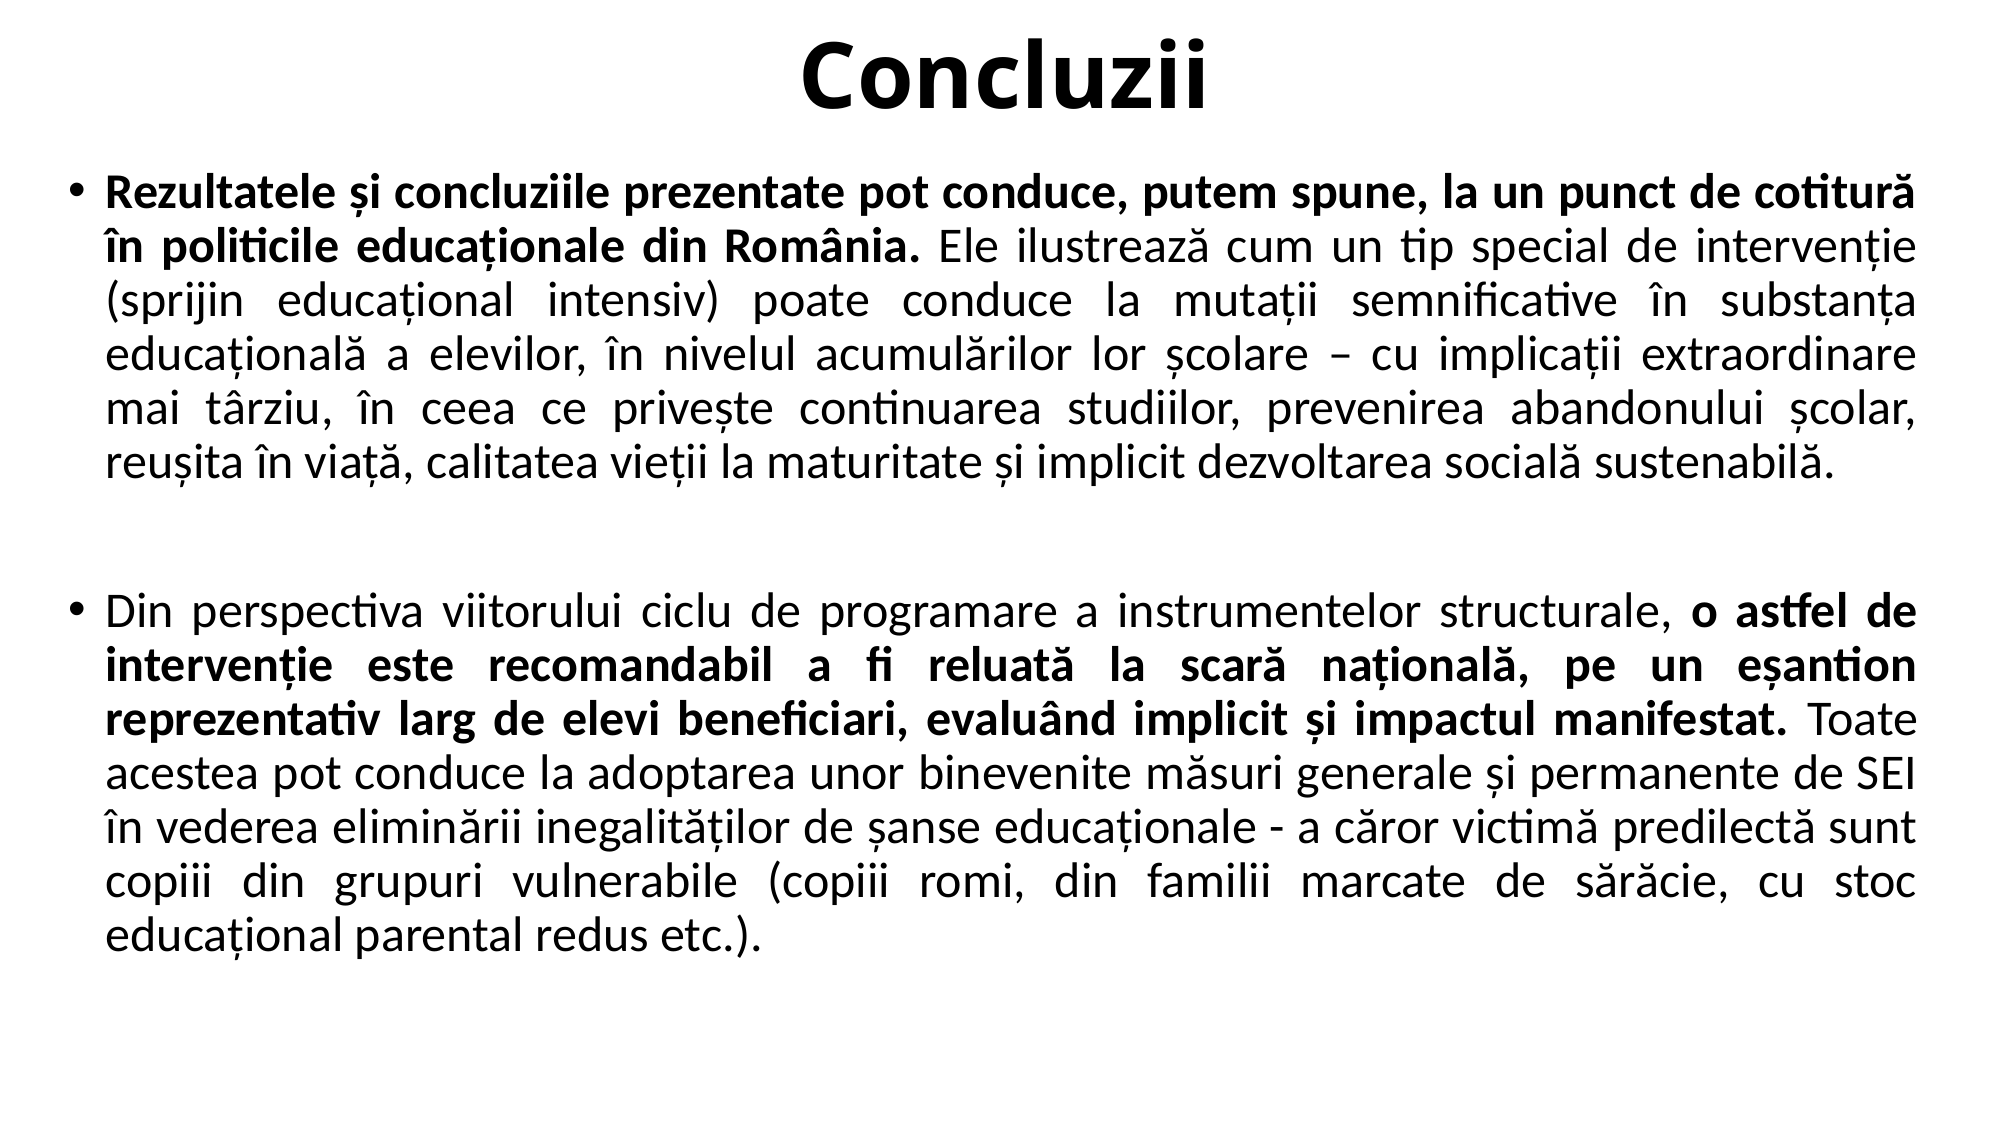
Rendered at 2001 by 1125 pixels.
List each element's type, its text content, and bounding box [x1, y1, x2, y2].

list Rezultatele și concluziile prezentate pot conduce, putem spune, la un punct de cotitură în politicile educaționale din România. Ele ilustrează cum un tip special de intervenție (sprijin educațional intensiv) poate conduce la mutații semnificative în substanța educațională a elevilor, în nivelul acumulărilor lor școlare – cu implicații extraordinare mai târziu, în ceea ce privește continuarea studiilor, prevenirea abandonului școlar, reușita în viață, calitatea vieții la maturitate și implicit dezvoltarea socială sustenabilă. Din perspectiva viitorului ciclu de programare a instrumentelor structurale, o astfel de intervenție este recomandabil a fi reluată la scară națională, pe un eșantion reprezentativ larg de elevi beneficiari, evaluând implicit și impactul manifestat. Toate acestea pot conduce la adoptarea unor binevenite măsuri generale și permanente de SEI în vederea eliminării inegalităților de șanse educaționale - a căror victimă predilectă sunt copiii din grupuri vulnerabile (copiii romi, din familii marcate de sărăcie, cu stoc educațional parental redus etc.). [53, 157, 1934, 1014]
title Concluzii [142, 14, 1867, 144]
